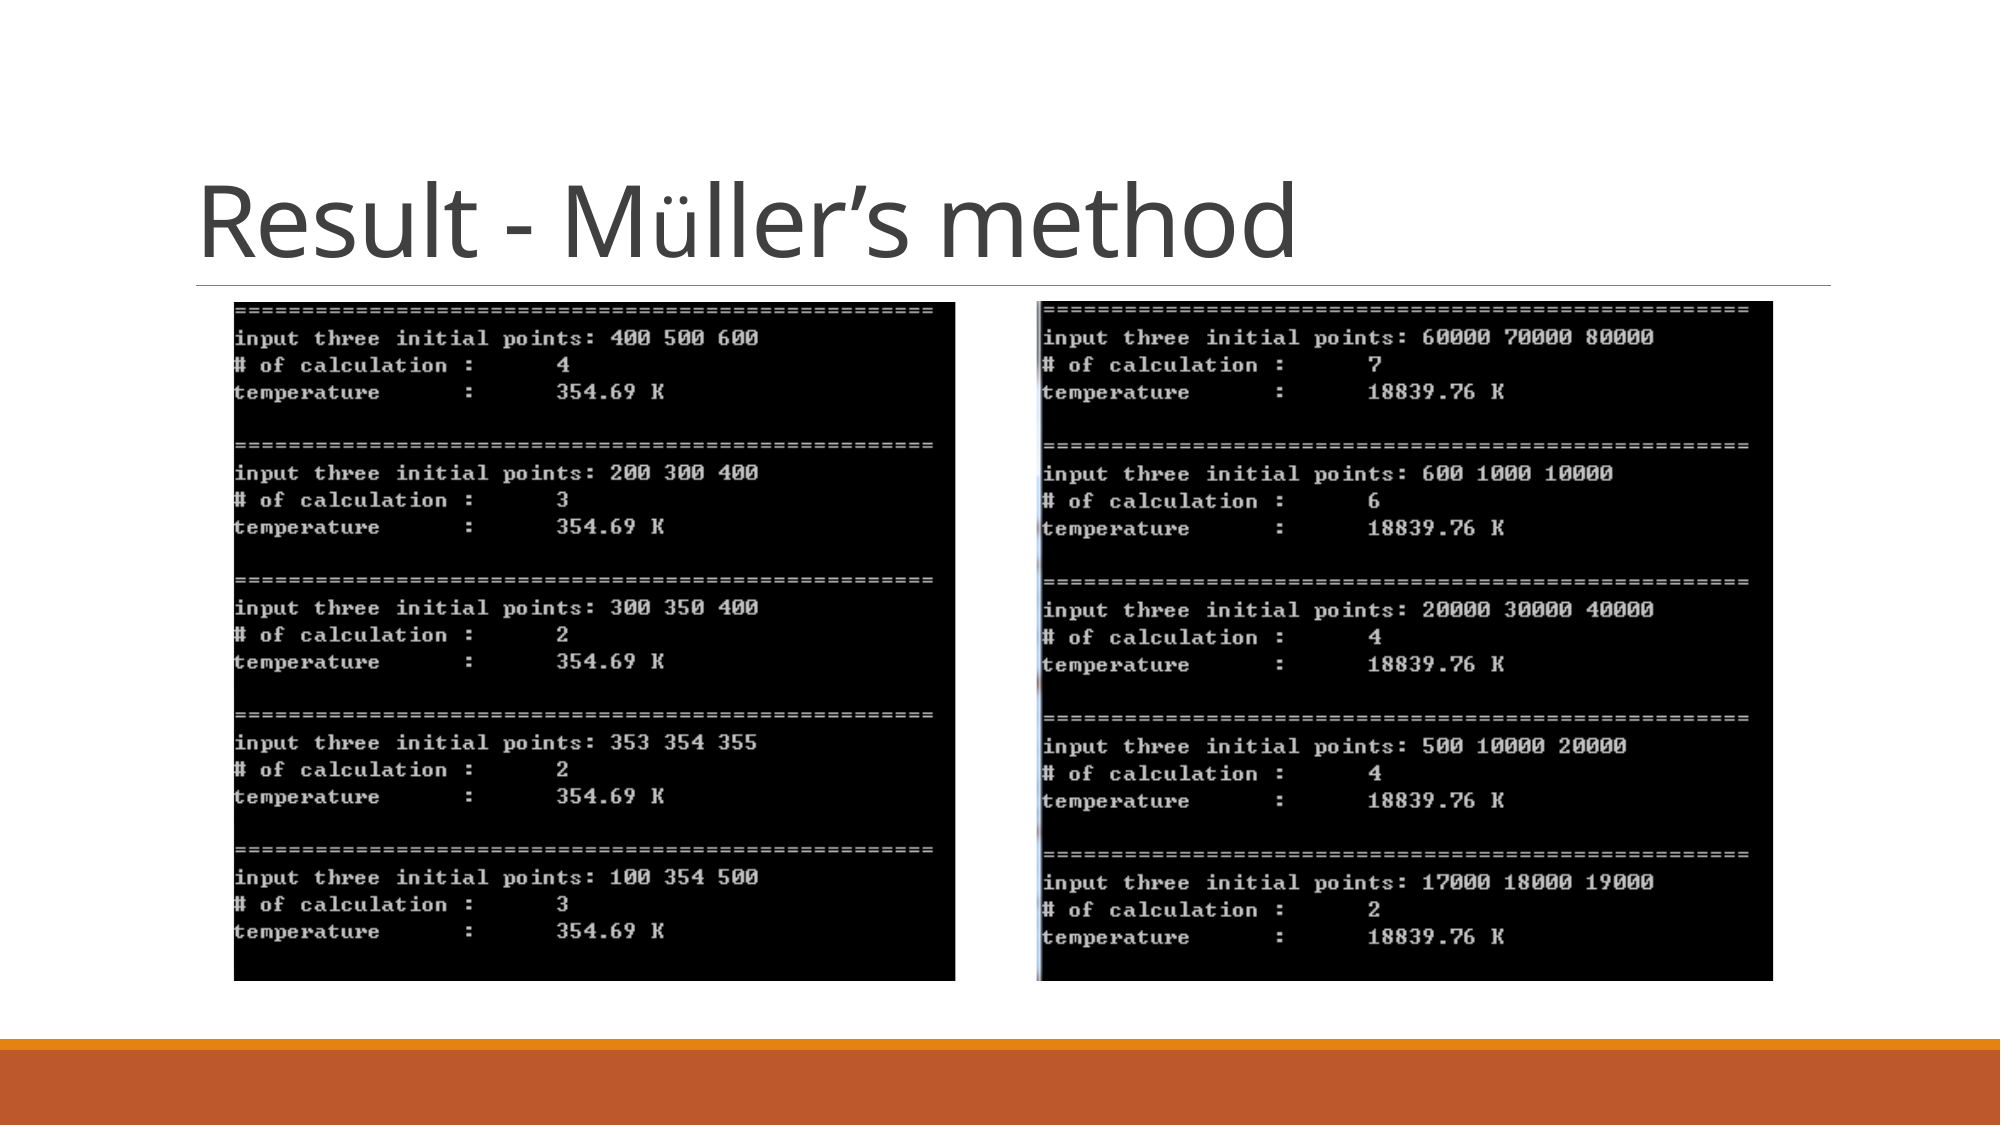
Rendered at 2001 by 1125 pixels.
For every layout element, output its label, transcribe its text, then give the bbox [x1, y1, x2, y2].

picture [233, 302, 956, 982]
title Result - Müller’s method [180, 47, 1830, 285]
picture [1036, 301, 1774, 982]
